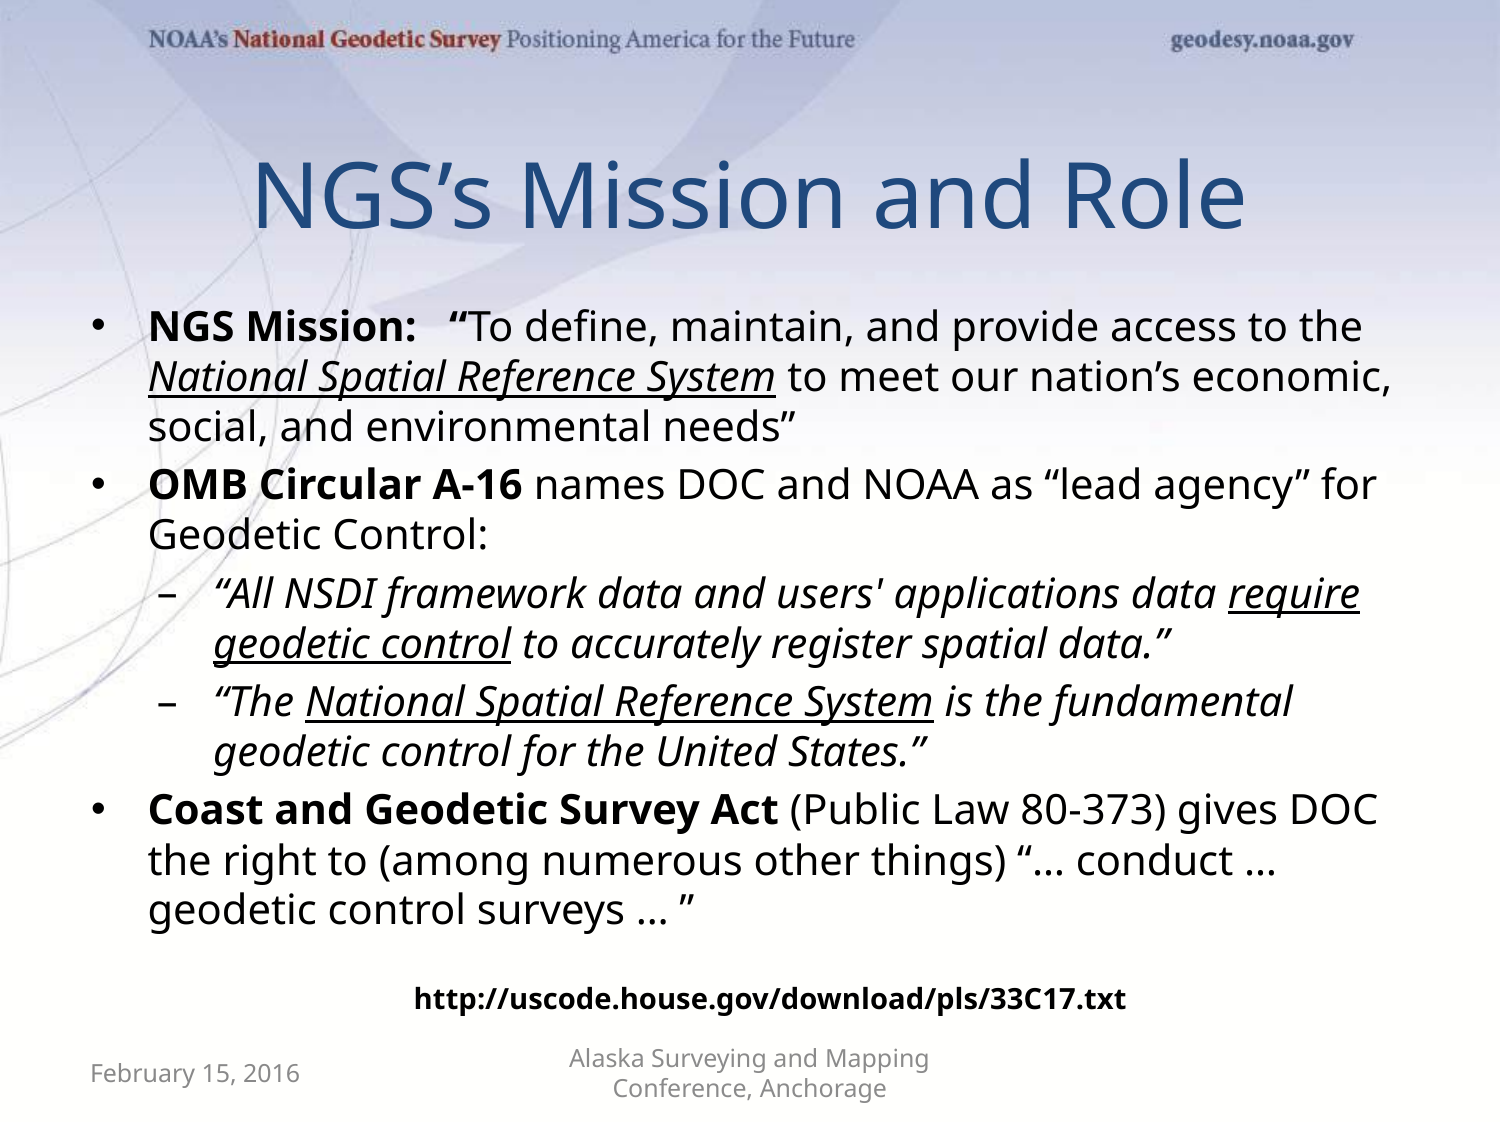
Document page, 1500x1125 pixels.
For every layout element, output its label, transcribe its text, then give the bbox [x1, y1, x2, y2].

list NGS Mission: “To define, maintain, and provide access to the National Spatial Reference System to meet our nation’s economic, social, and environmental needs” OMB Circular A-16 names DOC and NOAA as “lead agency” for Geodetic Control: “All NSDI framework data and users' applications data require geodetic control to accurately register spatial data.” “The National Spatial Reference System is the fundamental geodetic control for the United States.” Coast and Geodetic Survey Act (Public Law 80-373) gives DOC the right to (among numerous other things) “… conduct … geodetic control surveys … ” http://uscode.house.gov/download/pls/33C17.txt [76, 292, 1427, 1080]
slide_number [75, 1042, 425, 1103]
footer Alaska Surveying and Mapping Conference, Anchorage [512, 1042, 988, 1103]
picture [0, 0, 1500, 1122]
title NGS’s Mission and Role [75, 97, 1425, 286]
